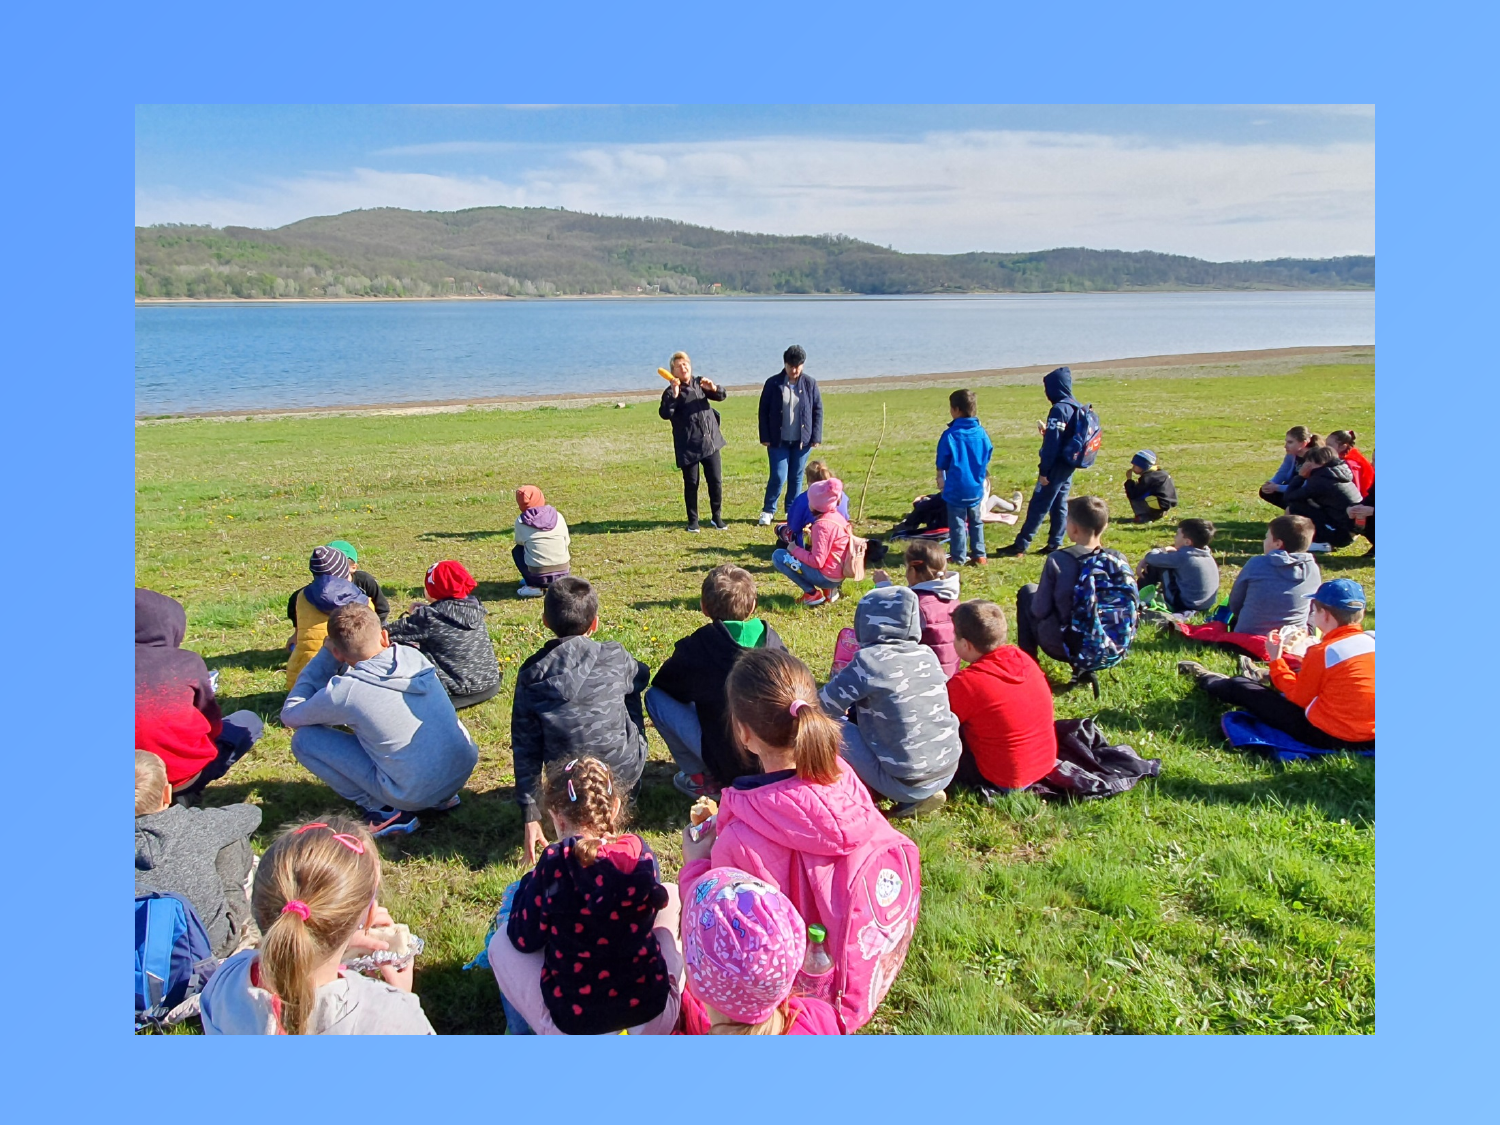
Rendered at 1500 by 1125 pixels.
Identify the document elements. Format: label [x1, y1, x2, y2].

list [134, 104, 1376, 1036]
